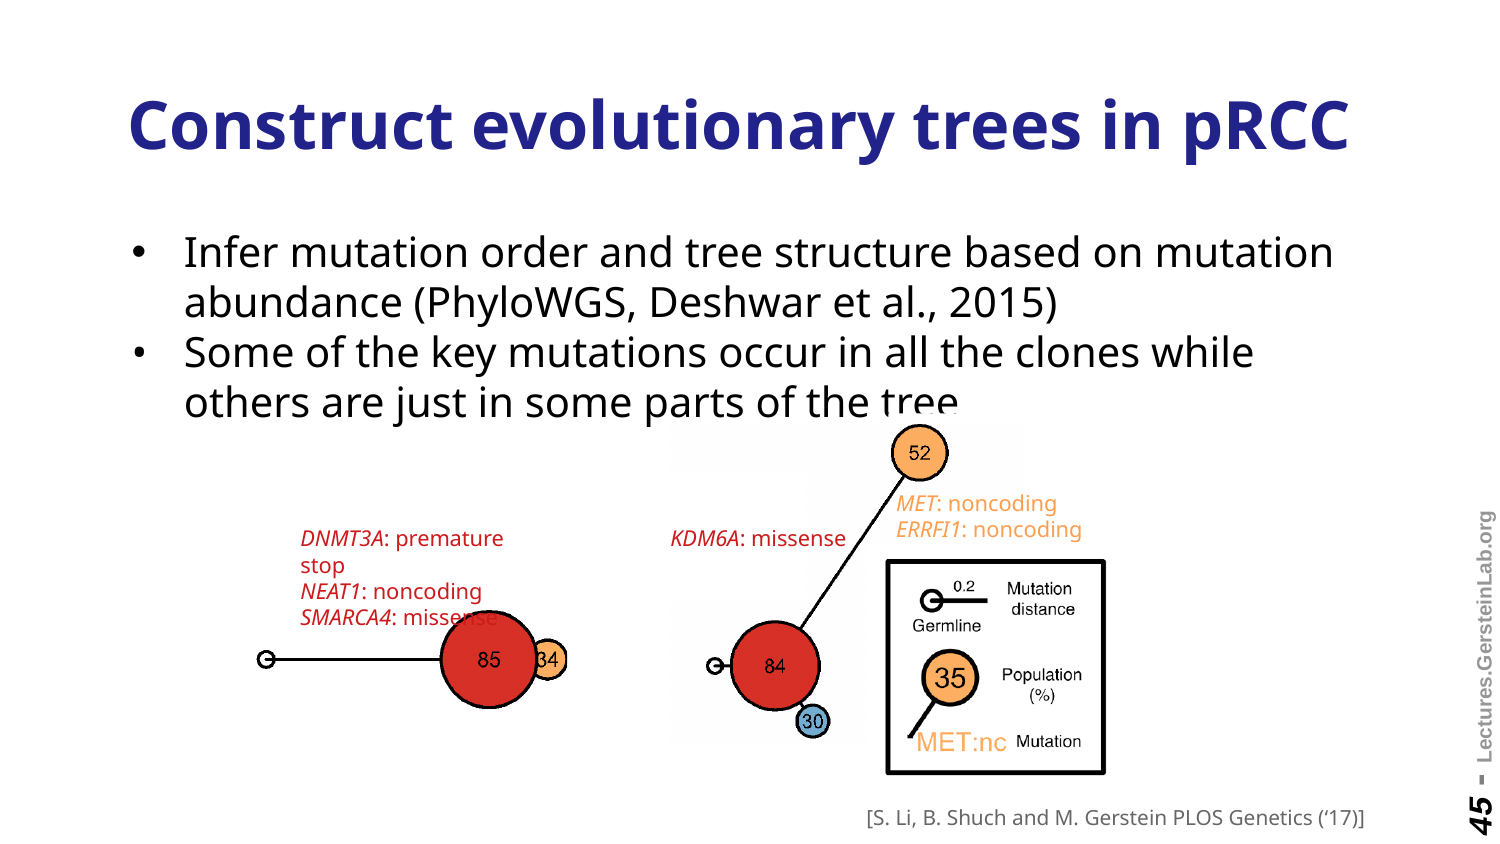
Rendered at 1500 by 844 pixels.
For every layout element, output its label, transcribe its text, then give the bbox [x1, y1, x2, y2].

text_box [229, 472, 569, 713]
picture [867, 544, 1117, 785]
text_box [655, 413, 1105, 745]
list Infer mutation order and tree structure based on mutation abundance (PhyloWGS, Deshwar et al., 2015) Some of the key mutations occur in all the clones while others are just in some parts of the tree [112, 218, 1388, 790]
text_box [S. Li, B. Shuch and M. Gerstein PLOS Genetics (‘17)] [851, 796, 1444, 844]
title Construct evolutionary trees in pRCC [112, 75, 1388, 216]
